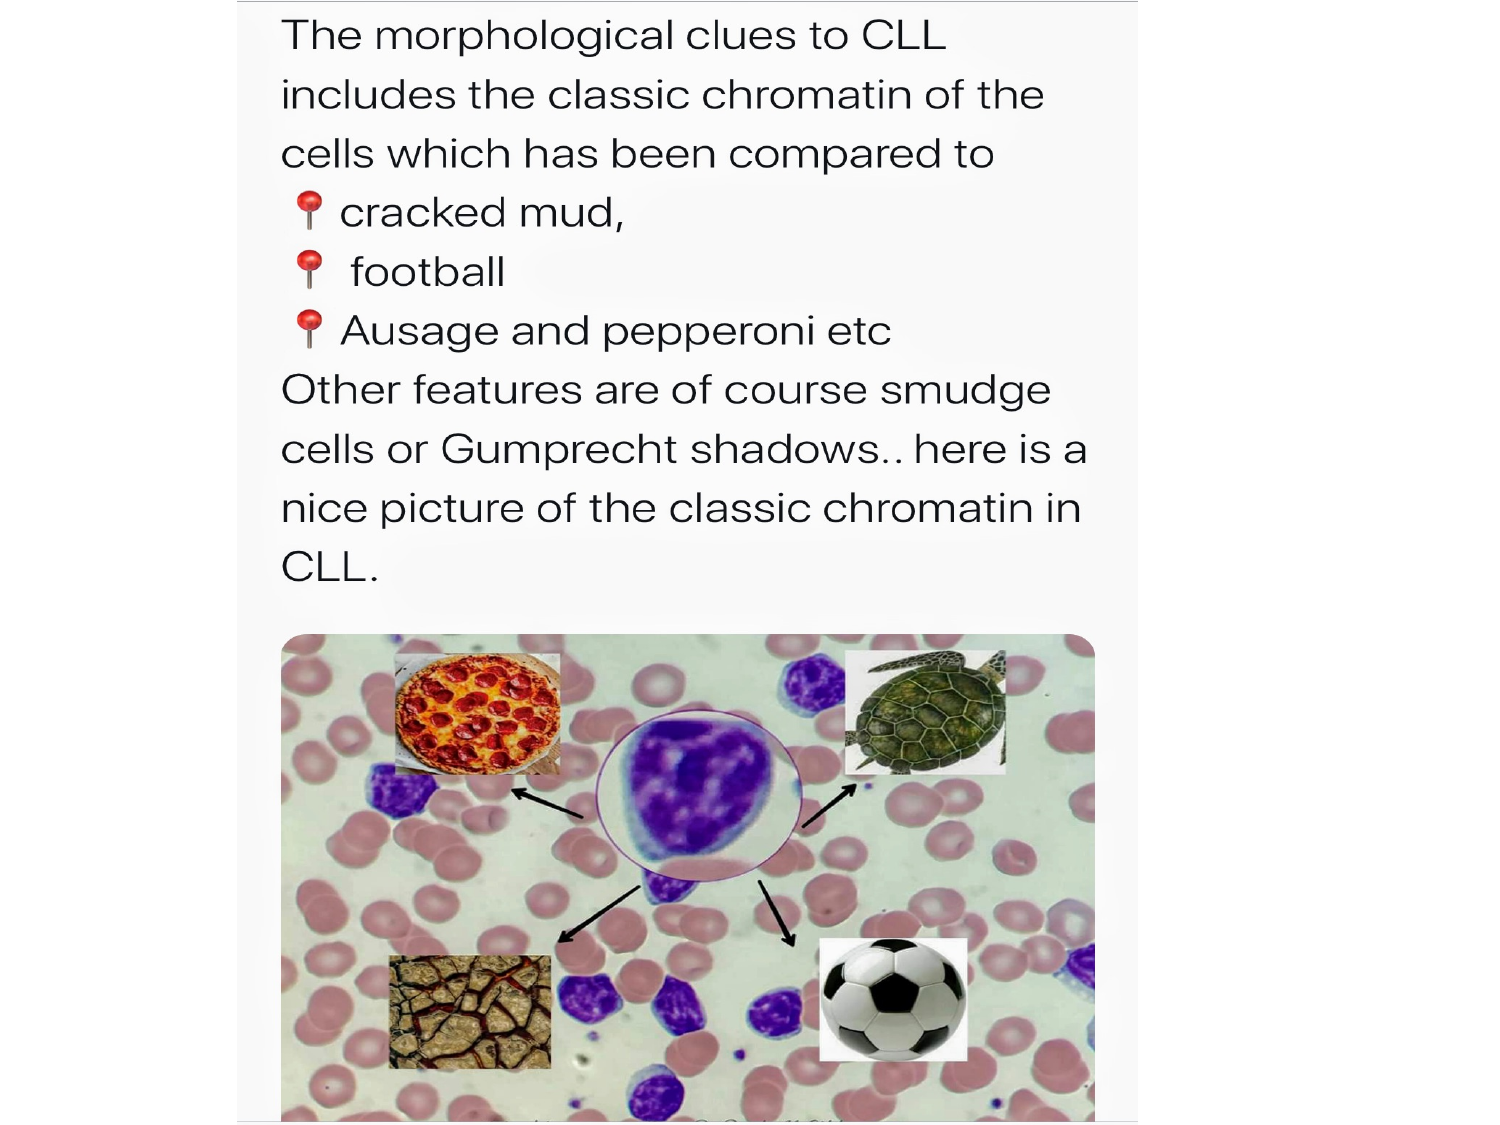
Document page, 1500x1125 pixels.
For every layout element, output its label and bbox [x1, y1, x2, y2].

list [237, 0, 1138, 1125]
